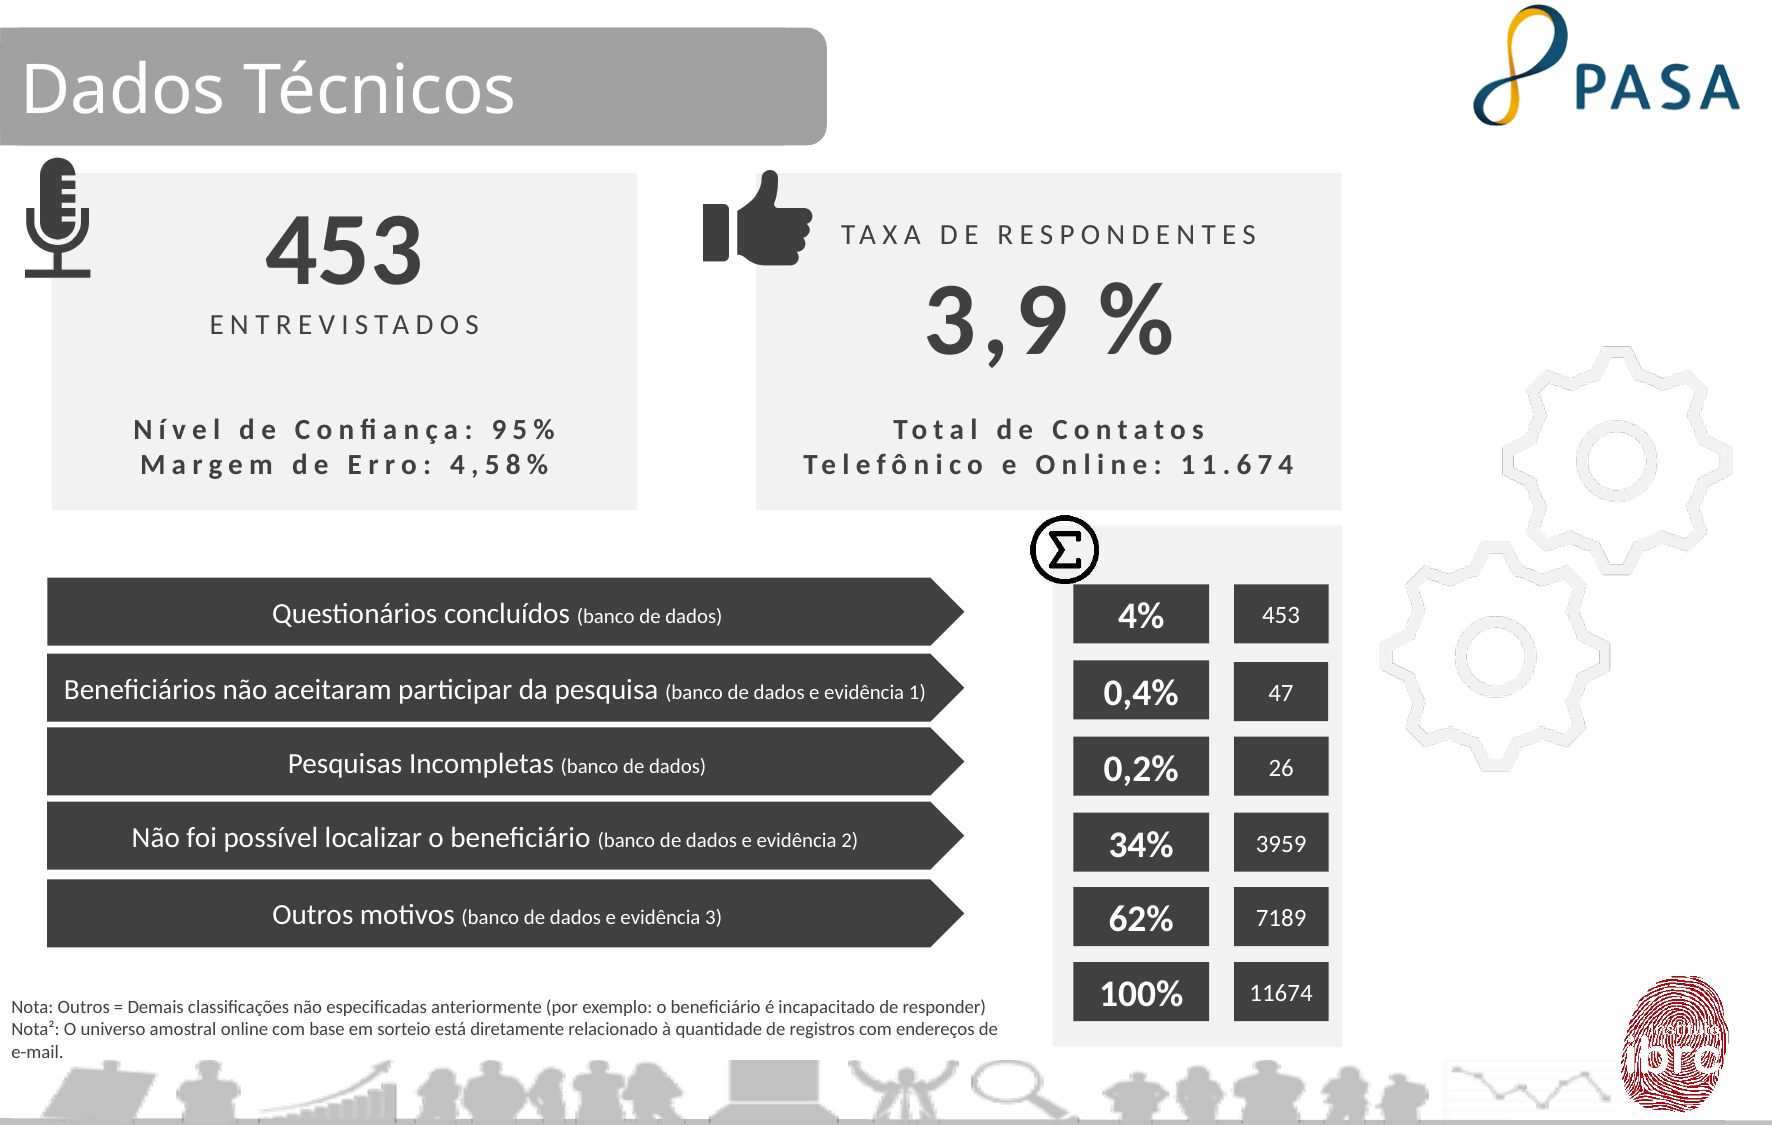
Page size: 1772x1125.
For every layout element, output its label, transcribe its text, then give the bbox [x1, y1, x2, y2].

text_box 453 [1234, 584, 1294, 644]
text_box 0,4% [1073, 660, 1210, 720]
text_box 11674 [1234, 962, 1329, 1022]
text_box 0,2% [1073, 736, 1210, 796]
text_box 62% [1073, 887, 1210, 947]
text_box 4% [1073, 584, 1210, 644]
text_box Dados Técnicos [0, 25, 806, 148]
text_box 34% [1073, 812, 1210, 872]
text_box 26 [1234, 736, 1294, 796]
text_box 7189 [1234, 887, 1329, 947]
text_box TAXA DE RESPONDENTES 3,9 % Total de Contatos Telefônico e Online: 11.674 [756, 173, 1342, 511]
text_box Pesquisas Incompletas (banco de dados) [47, 727, 965, 796]
picture [0, 151, 124, 283]
text_box 453 ENTREVISTADOS Nível de Confiança: 95% Margem de Erro: 4,58% [51, 173, 637, 511]
text_box Outros motivos (banco de dados e evidência 3) [47, 879, 965, 948]
text_box 100% [1073, 962, 1210, 1022]
picture [1460, 0, 1753, 132]
text_box Não foi possível localizar o beneficiário (banco de dados e evidência 2) [47, 801, 965, 870]
text_box 47 [1233, 662, 1294, 722]
text_box Nota: Outros = Demais classificações não especificadas anteriormente (por exemplo: o beneficiário é incapacitado de responder) Nota²: O universo amostral online com base em sorteio está diretamente relacionado à quantidade de registros com endereços de e-mail. [0, 987, 1028, 1070]
text_box [1052, 525, 1342, 1047]
picture [1030, 515, 1099, 584]
picture [692, 151, 823, 283]
picture [0, 973, 1747, 1123]
text_box Questionários concluídos (banco de dados) [47, 577, 965, 646]
picture [1299, 301, 1772, 817]
text_box Beneficiários não aceitaram participar da pesquisa (banco de dados e evidência 1) [47, 653, 965, 722]
text_box 3959 [1234, 812, 1329, 872]
